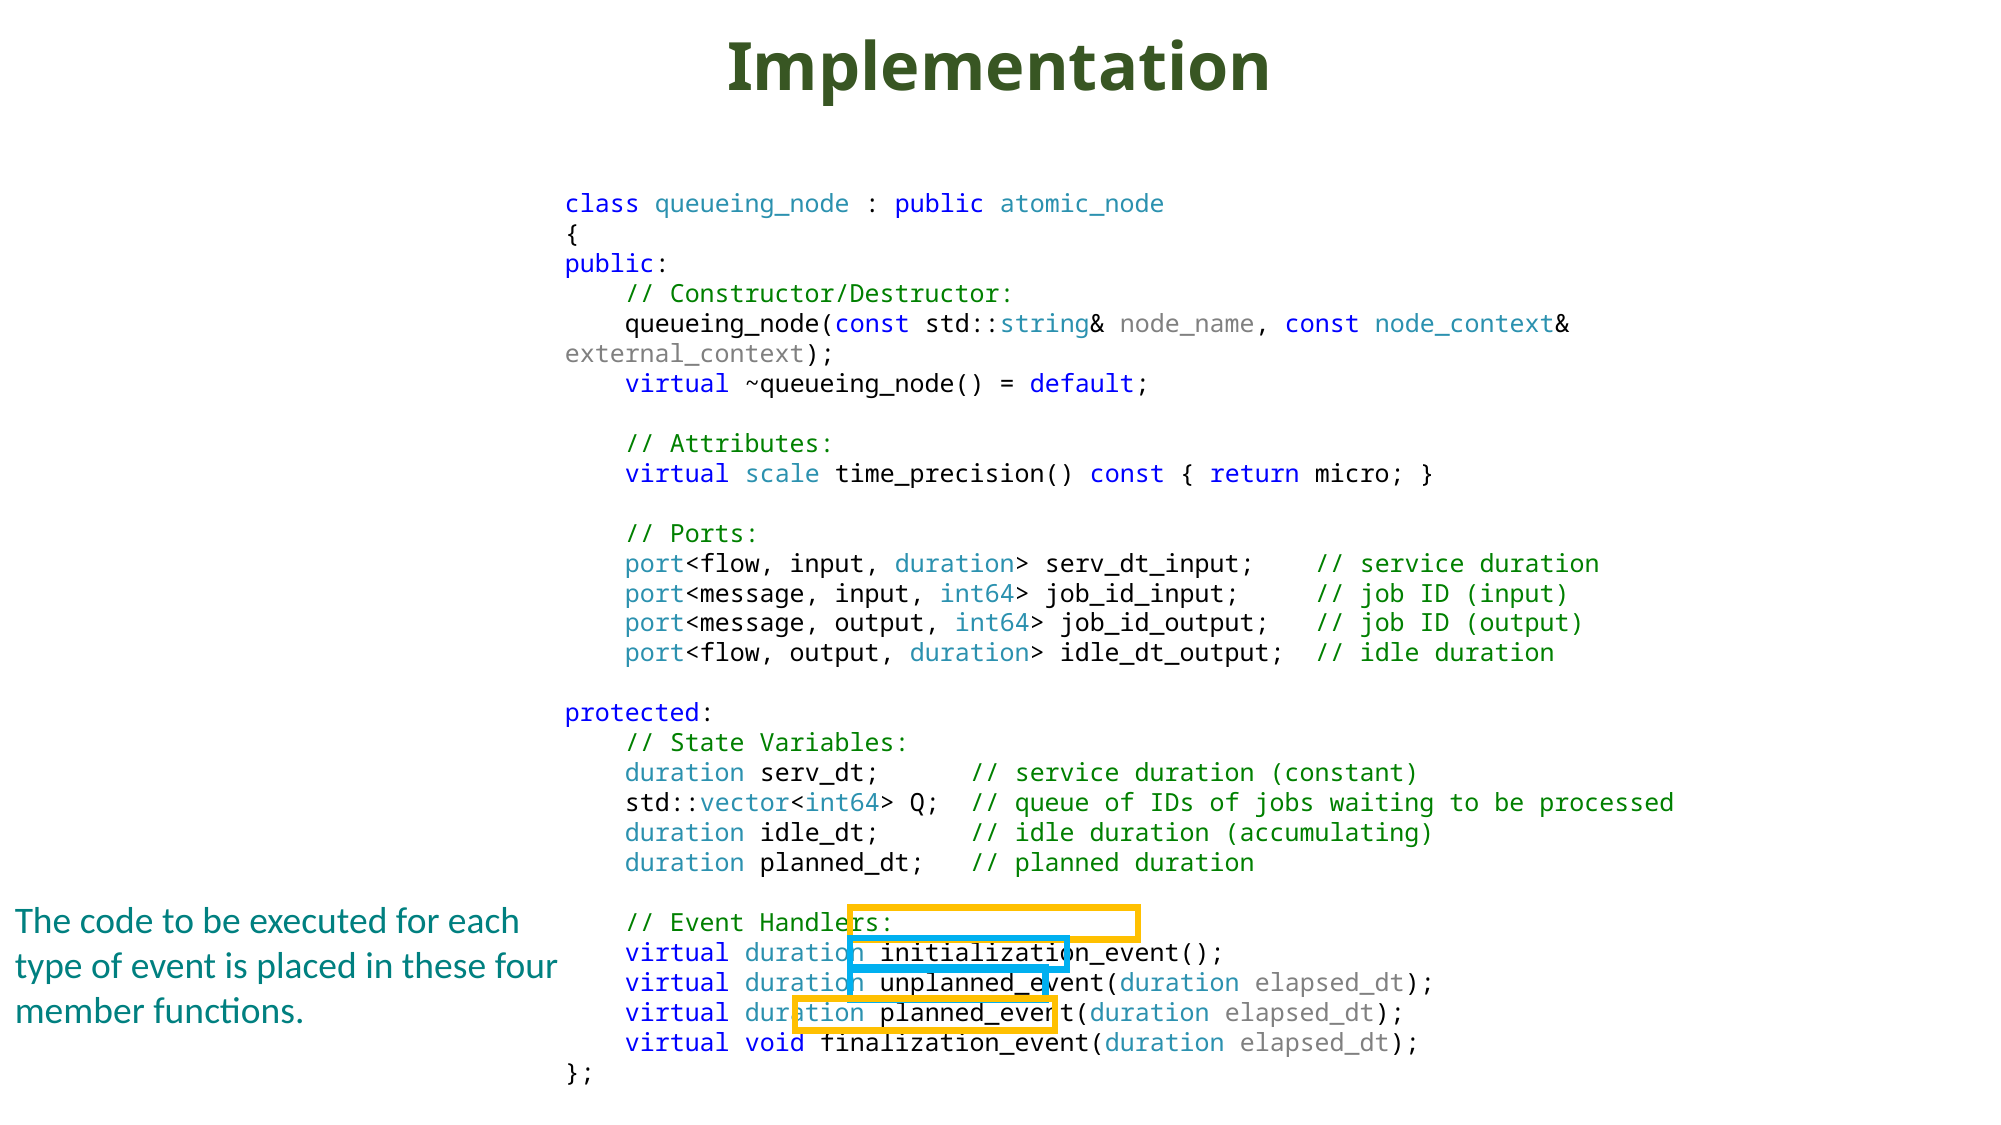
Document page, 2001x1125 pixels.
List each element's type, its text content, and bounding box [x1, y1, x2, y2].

text_box class queueing_node : public atomic_node { public: // Constructor/Destructor: queueing_node(const std::string& node_name, const node_context& external_context); virtual ~queueing_node() = default; // Attributes: virtual scale time_precision() const { return micro; } // Ports: port<flow, input, duration> serv_dt_input; // service duration port<message, input, int64> job_id_input; // job ID (input) port<message, output, int64> job_id_output; // job ID (output) port<flow, output, duration> idle_dt_output; // idle duration protected: // State Variables: duration serv_dt; // service duration (constant) std::vector<int64> Q; // queue of IDs of jobs waiting to be processed duration idle_dt; // idle duration (accumulating) duration planned_dt; // planned duration // Event Handlers: virtual duration initialization_event(); virtual duration unplanned_event(duration elapsed_dt); virtual duration planned_event(duration elapsed_dt); virtual void finalization_event(duration elapsed_dt); }; [549, 180, 1800, 1094]
text_box [794, 998, 1056, 1031]
text_box Implementation [0, 23, 2000, 113]
text_box [849, 967, 1046, 998]
text_box [849, 937, 1068, 971]
text_box [849, 906, 1139, 940]
text_box The code to be executed for each type of event is placed in these four member functions. [0, 888, 599, 1039]
